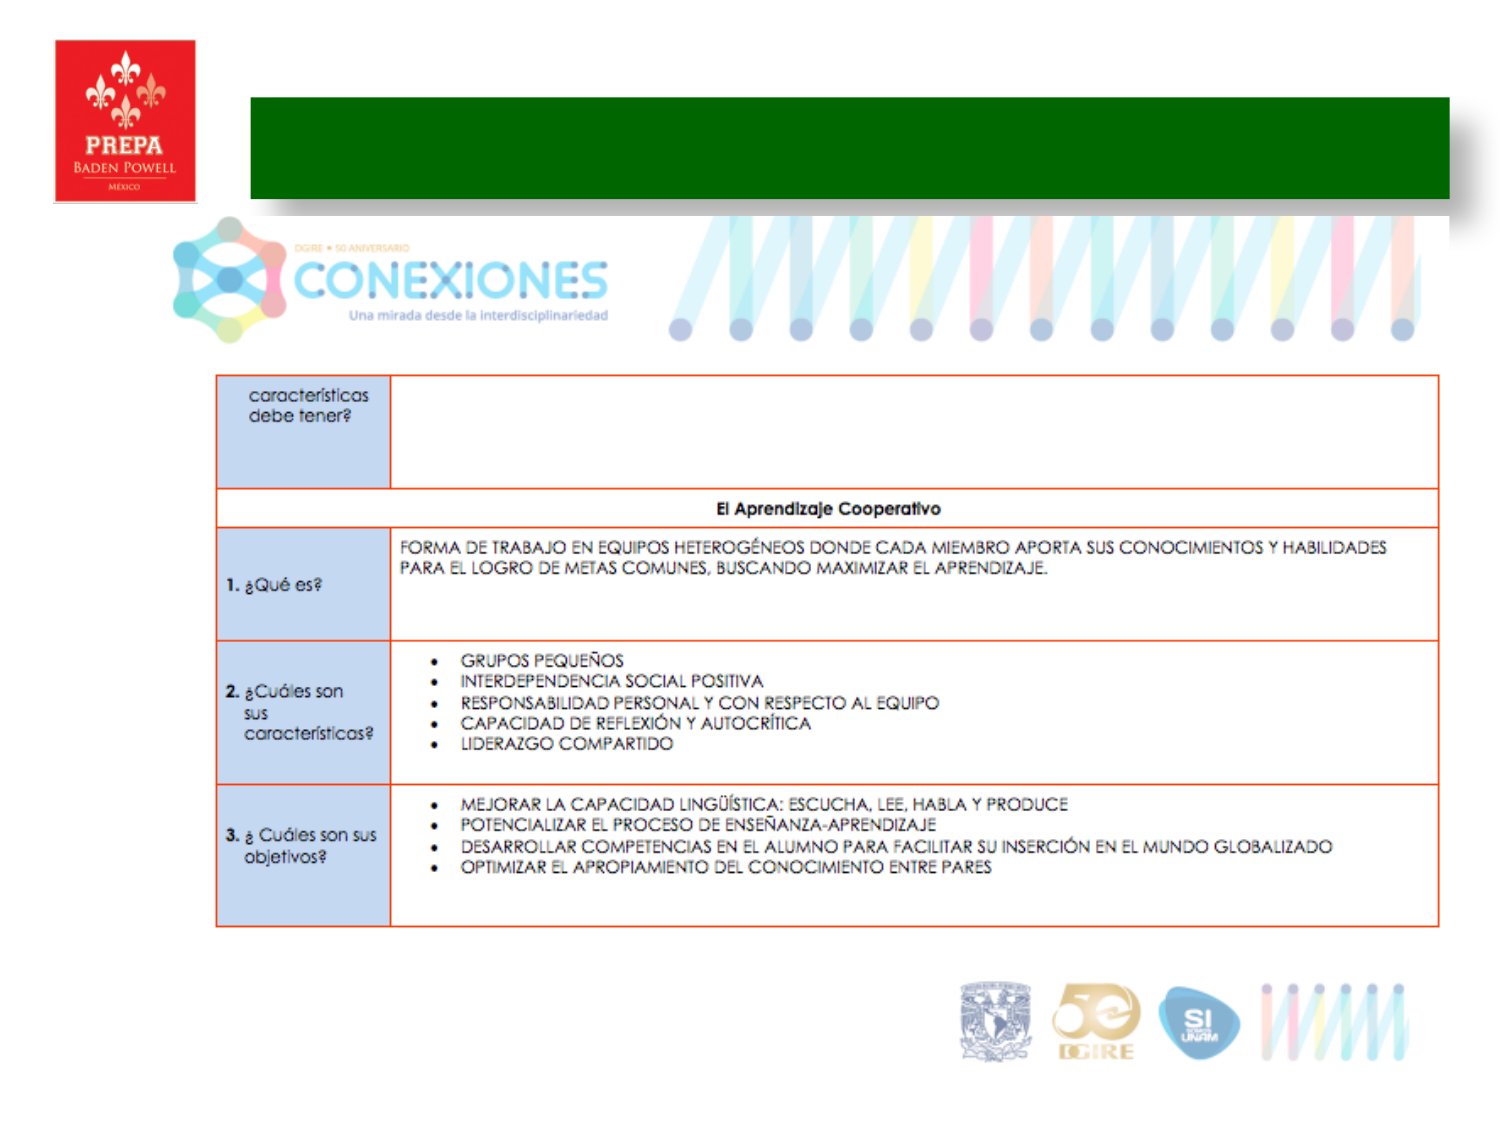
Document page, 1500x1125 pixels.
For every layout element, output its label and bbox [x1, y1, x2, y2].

picture [52, 37, 199, 204]
text_box [249, 95, 1452, 201]
picture [150, 216, 1450, 1087]
